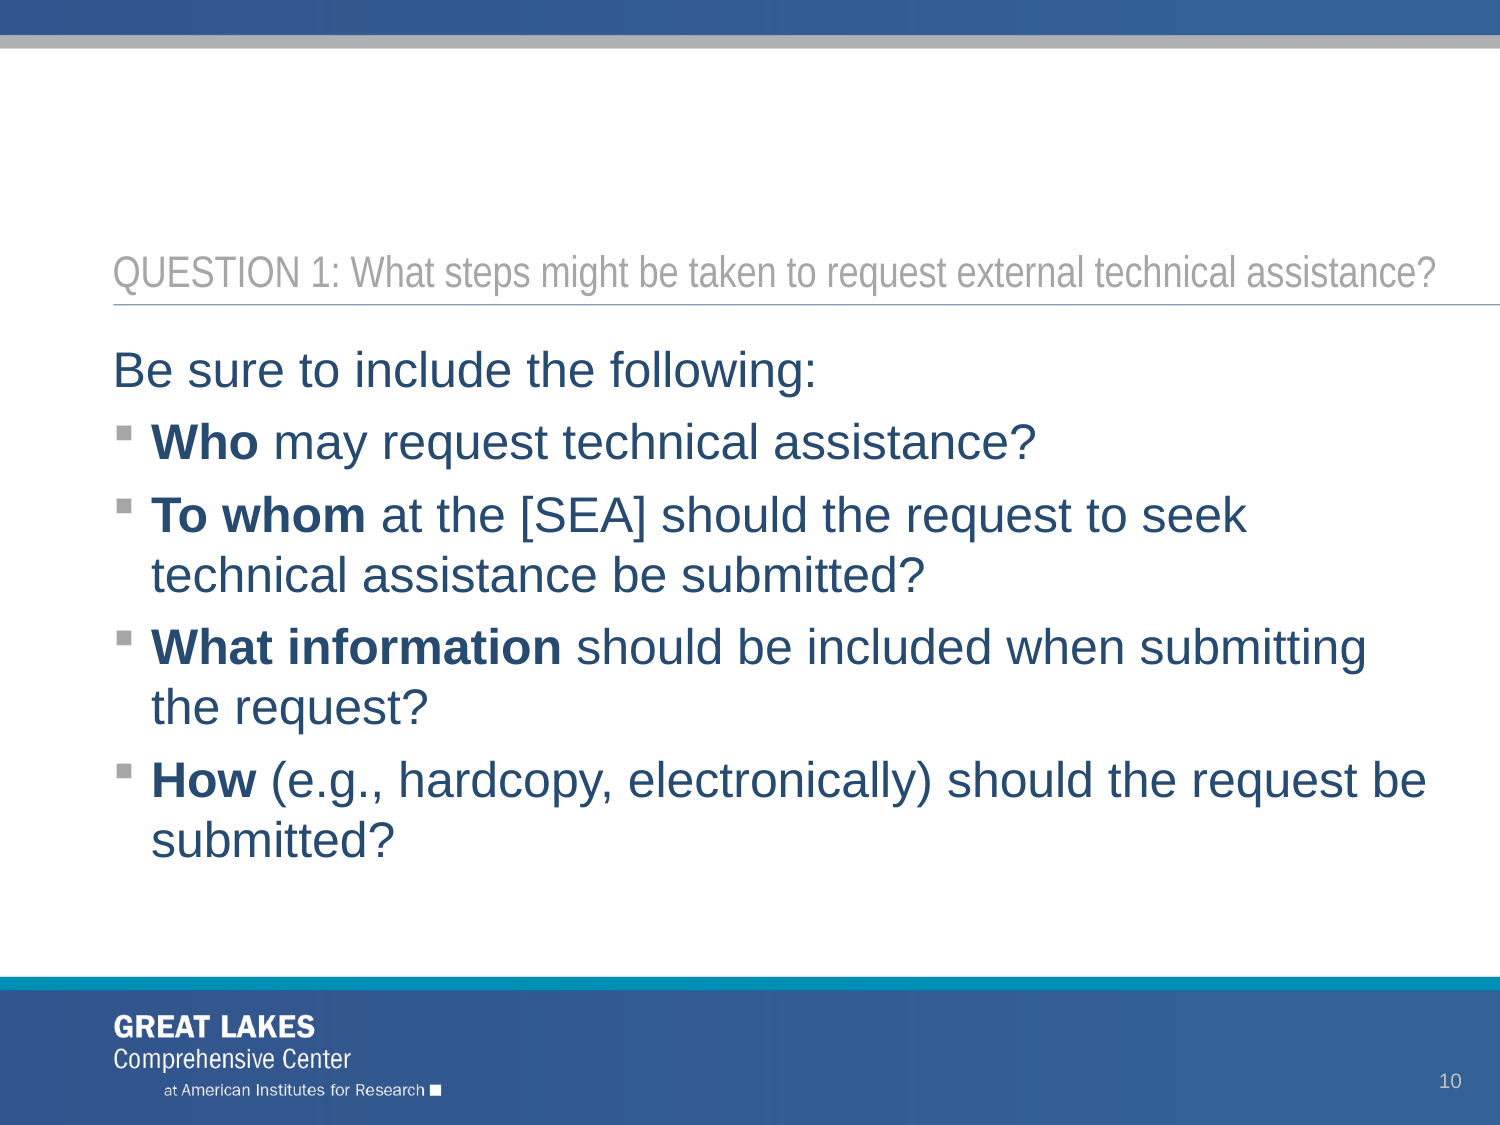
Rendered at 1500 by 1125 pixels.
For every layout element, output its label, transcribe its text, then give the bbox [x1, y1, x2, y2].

picture [0, 991, 1500, 1125]
list Be sure to include the following: Who may request technical assistance? To whom at the [SEA] should the request to seek technical assistance be submitted? What information should be included when submitting the request? How (e.g., hardcopy, electronically) should the request be submitted? [112, 336, 1442, 970]
title QUESTION 1: What steps might be taken to request external technical assistance? [112, 51, 1463, 297]
picture [0, 0, 1500, 977]
slide_number 10 [1436, 1067, 1462, 1093]
